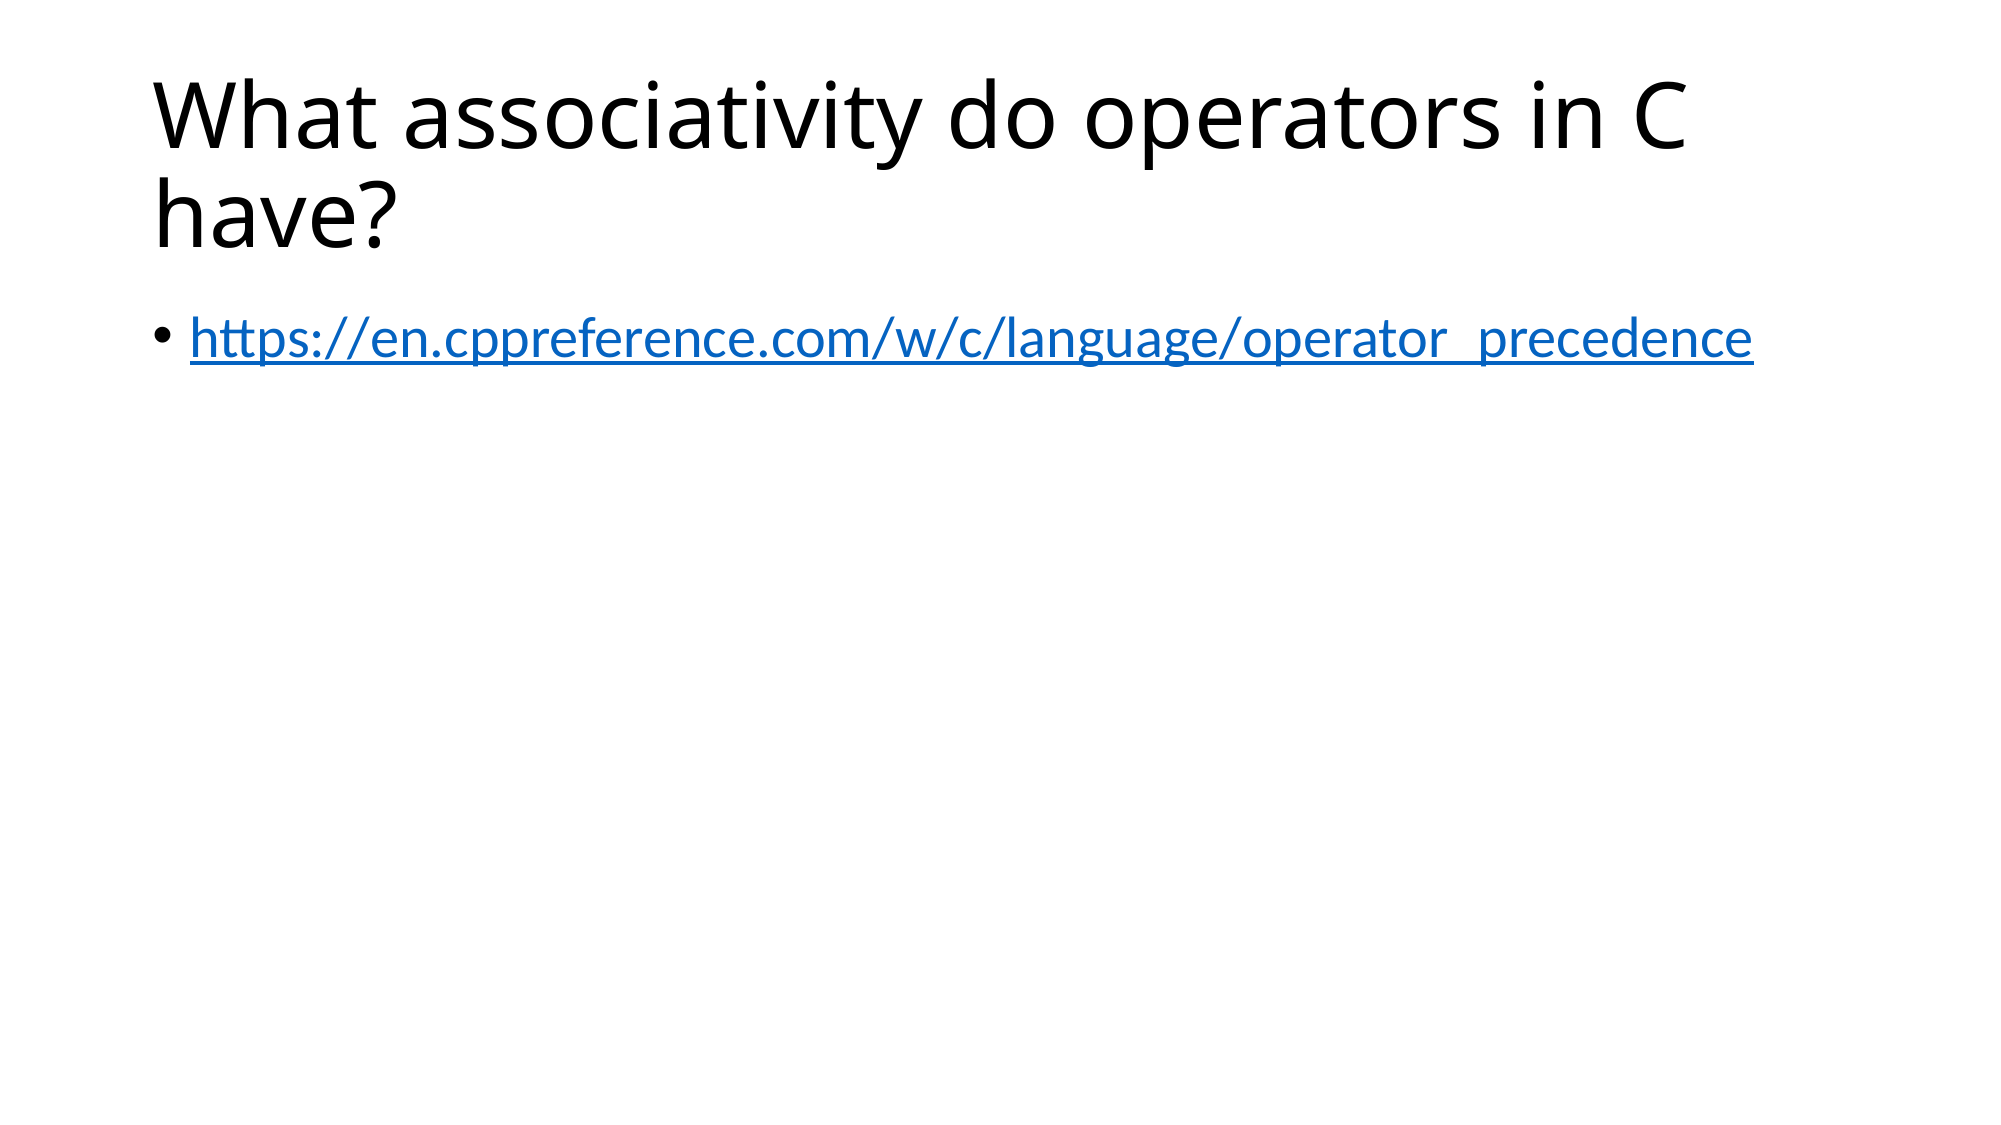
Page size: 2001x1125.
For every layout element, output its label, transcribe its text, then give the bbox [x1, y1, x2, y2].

list https://en.cppreference.com/w/c/language/operator_precedence [137, 299, 1863, 1014]
title What associativity do operators in C have? [137, 59, 1863, 278]
